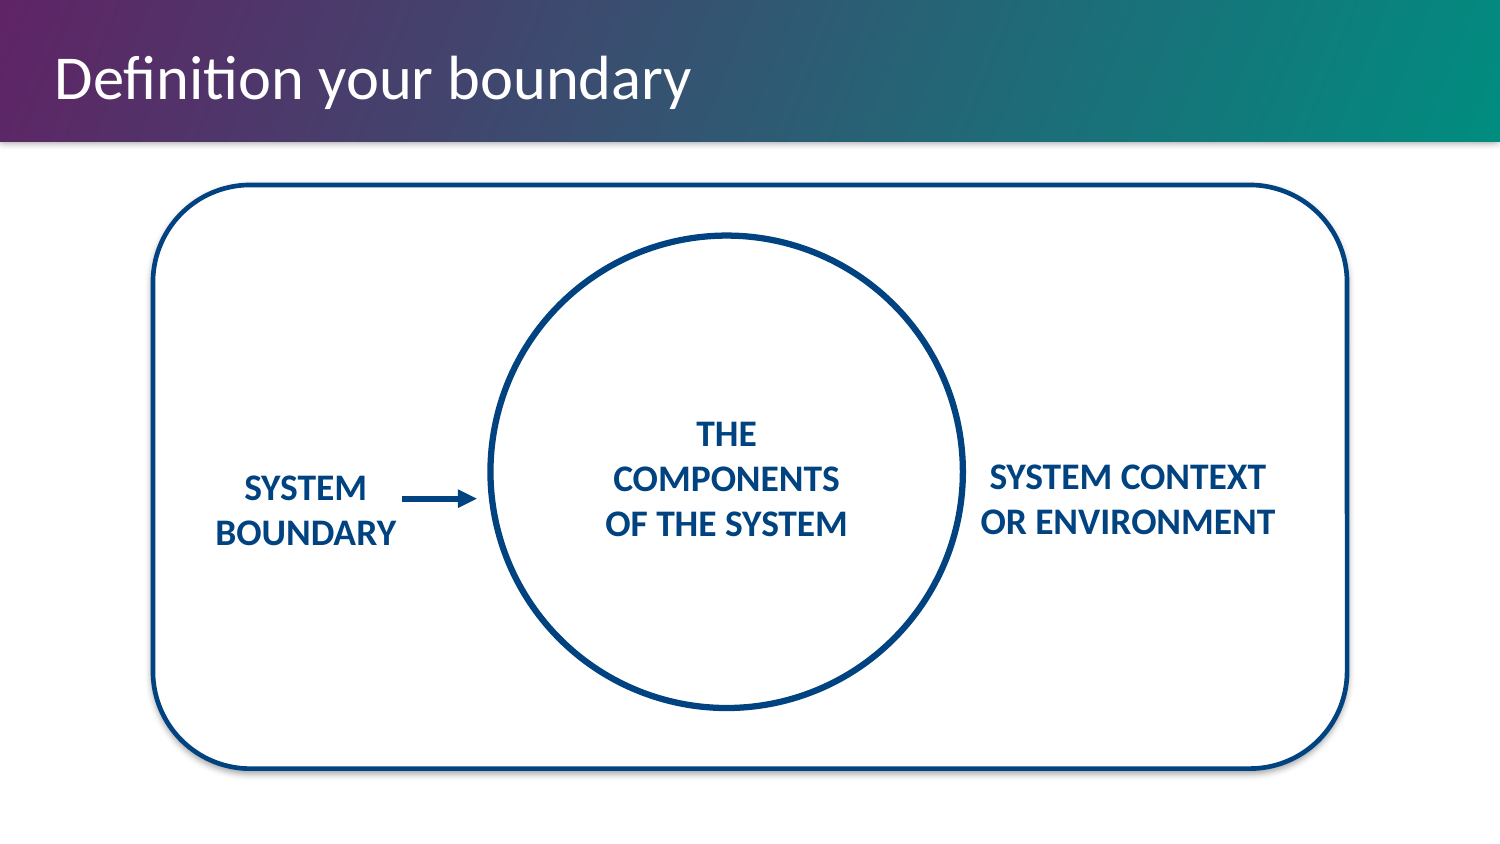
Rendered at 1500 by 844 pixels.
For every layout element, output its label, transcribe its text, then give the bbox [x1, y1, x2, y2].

title Definition your boundary [55, 43, 1448, 106]
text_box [152, 184, 1348, 769]
